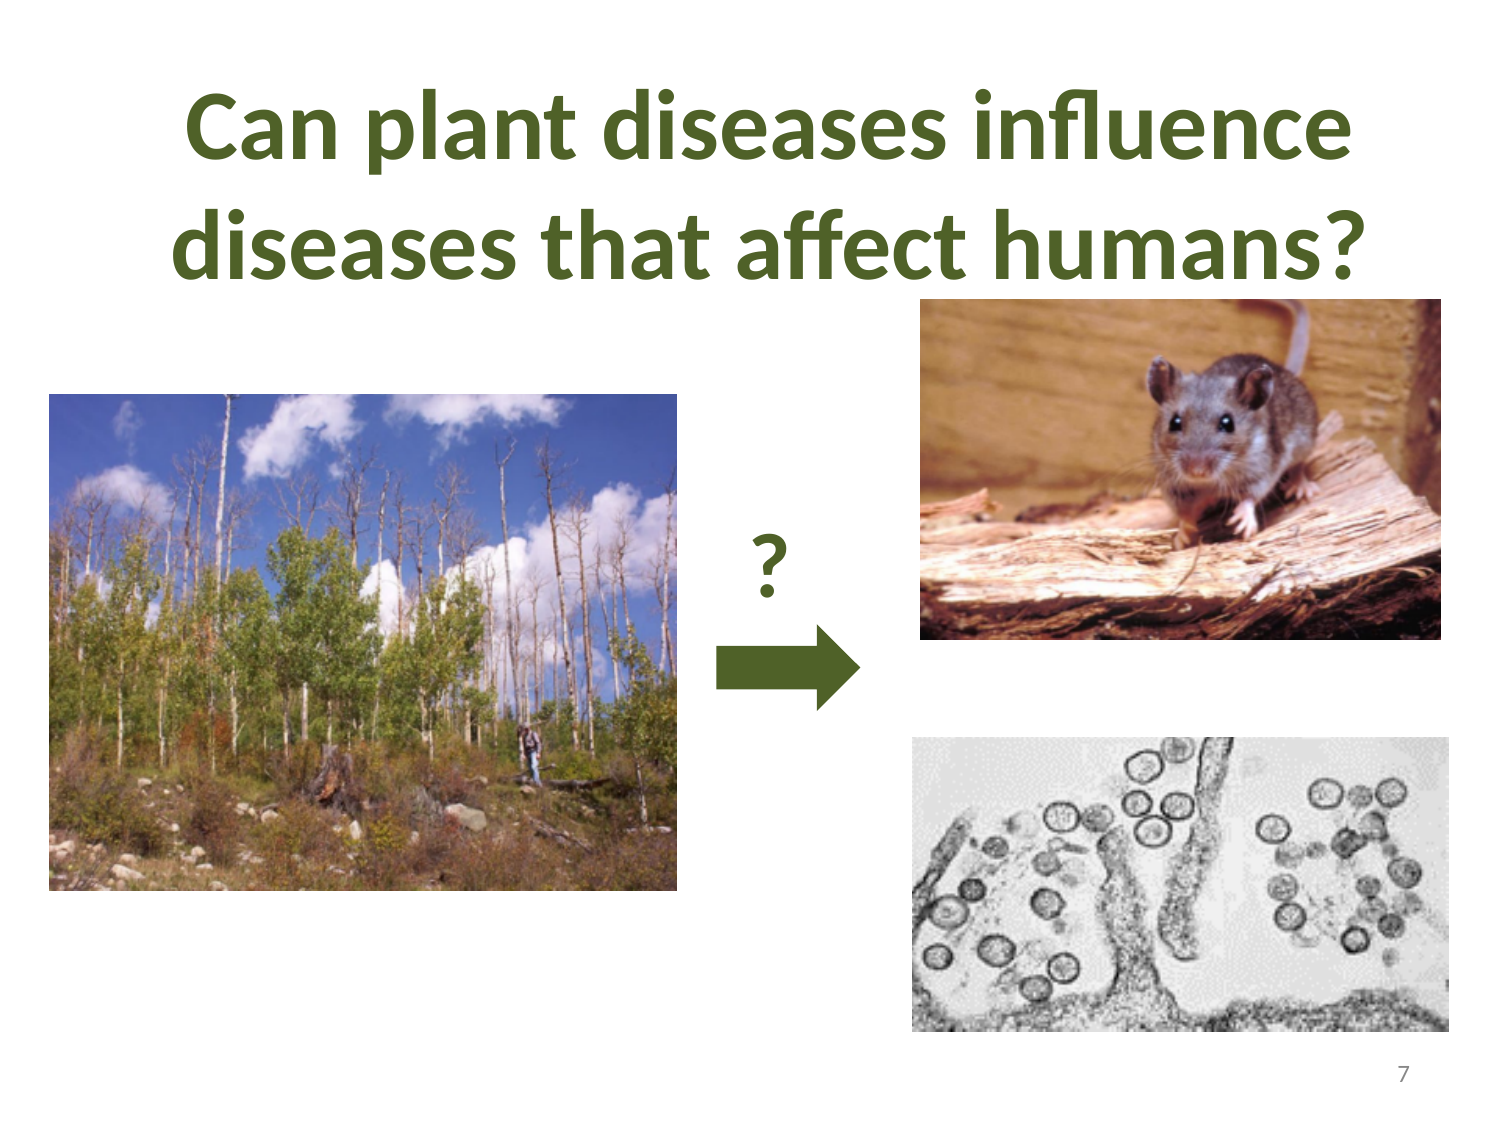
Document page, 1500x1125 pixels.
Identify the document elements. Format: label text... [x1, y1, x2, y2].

picture [912, 736, 1449, 1033]
slide_number 7 [1074, 1042, 1425, 1103]
picture [49, 394, 677, 891]
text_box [716, 497, 861, 712]
title Can plant diseases influence diseases that affect humans? [95, 58, 1445, 300]
picture [919, 299, 1441, 640]
